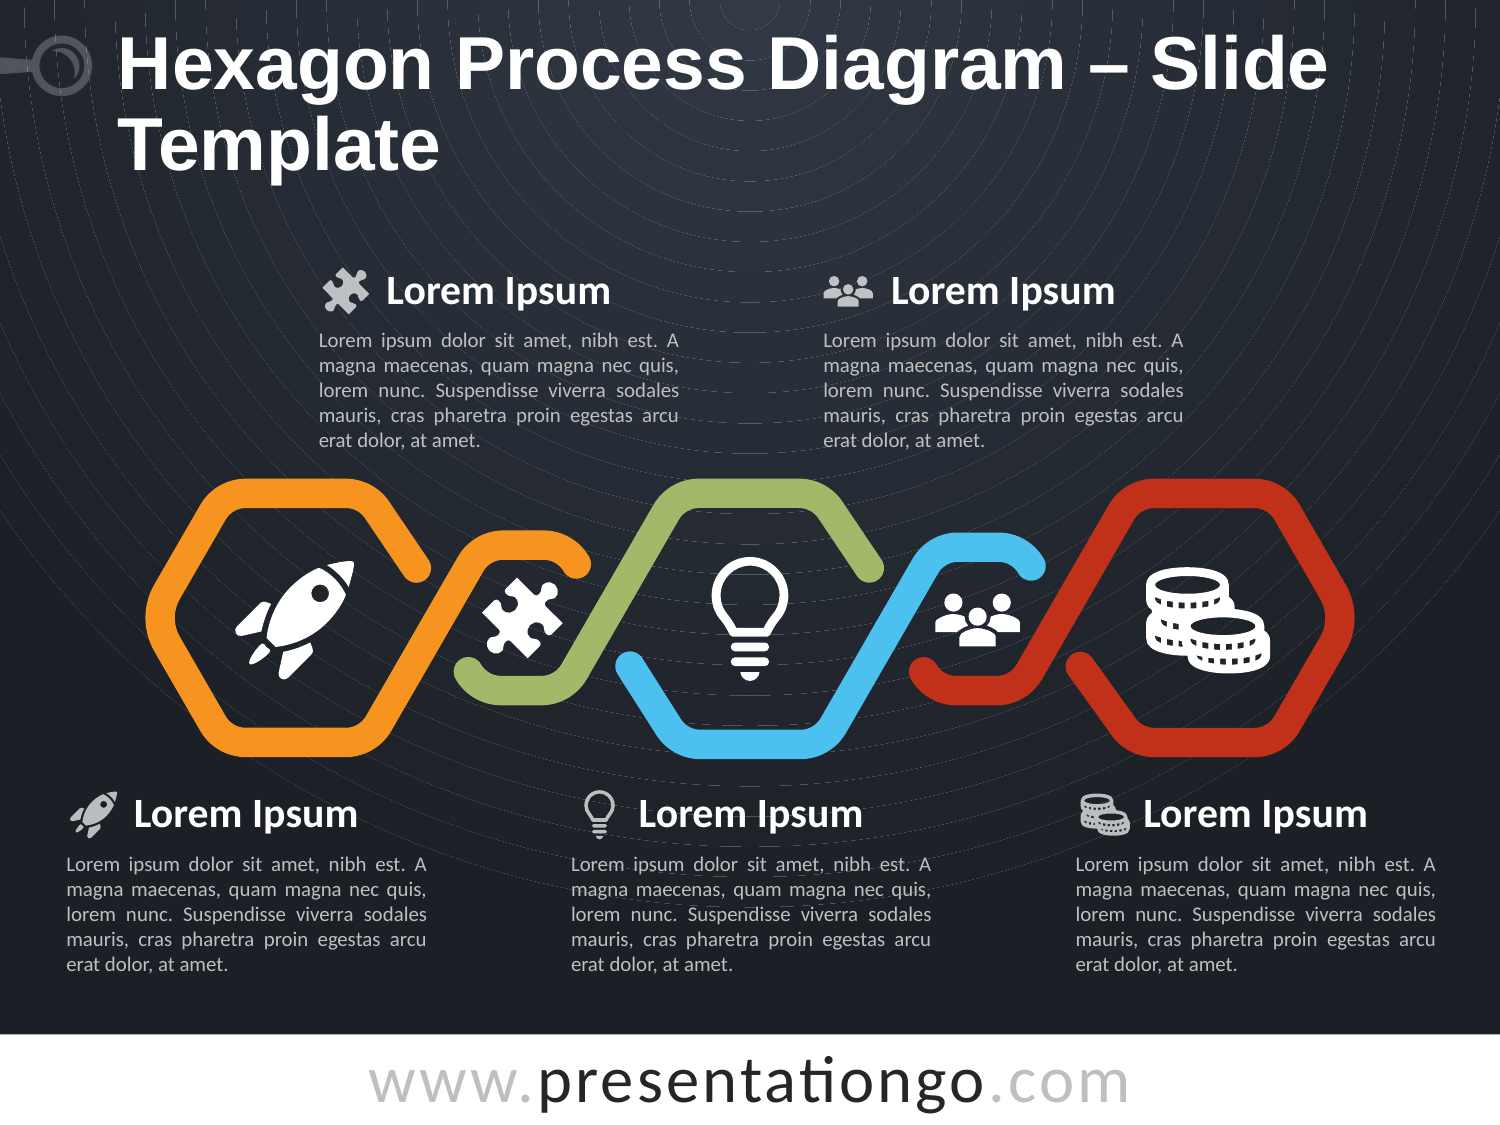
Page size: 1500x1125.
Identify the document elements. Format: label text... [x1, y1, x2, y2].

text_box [145, 478, 1355, 760]
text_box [65, 777, 428, 985]
title Hexagon Process Diagram – Slide Template [103, 17, 1397, 139]
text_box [318, 254, 680, 461]
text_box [1075, 777, 1437, 985]
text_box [822, 254, 1185, 461]
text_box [570, 777, 932, 985]
